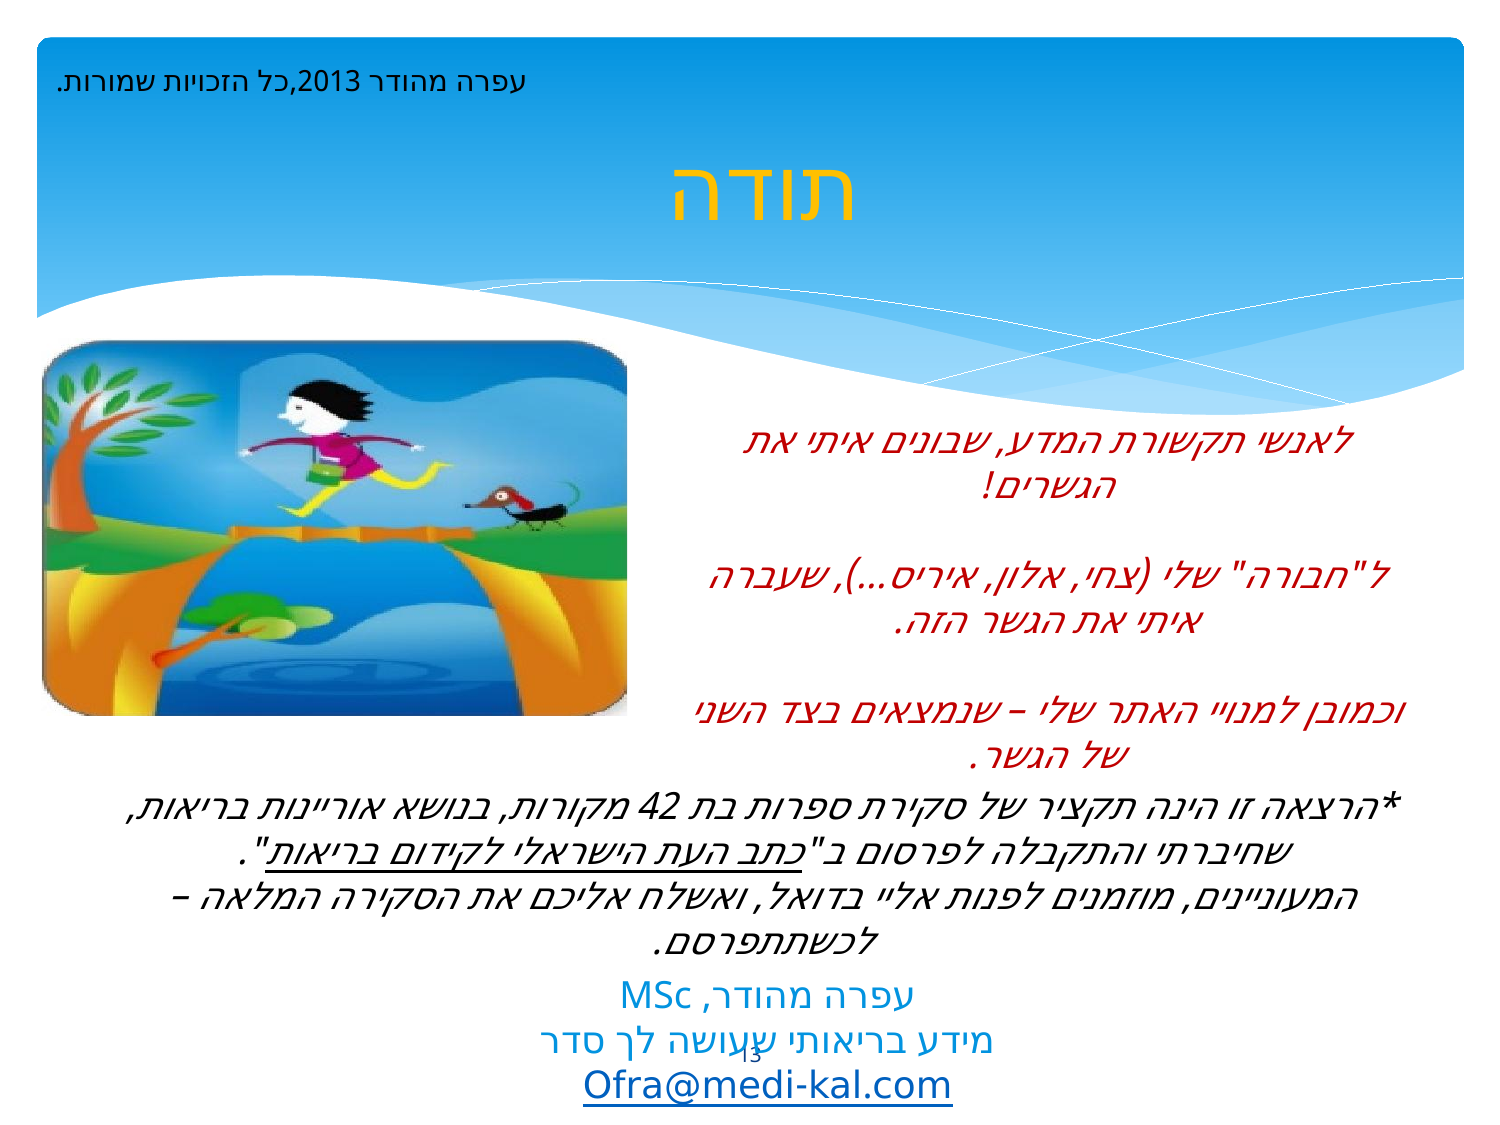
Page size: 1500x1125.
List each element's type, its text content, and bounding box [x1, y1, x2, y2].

text_box לאנשי תקשורת המדע, שבונים איתי את הגשרים! ל"חבורה" שלי (צחי, אלון, איריס...), שעברה איתי את הגשר הזה. וכמובן למנויי האתר שלי – שנמצאים בצד השני של הגשר. [655, 408, 1436, 775]
text_box עפרה מהודר, MSc מידע בריאותי שעושה לך סדר Ofra@medi-kal.com [147, 970, 1388, 1125]
title תודה [88, 90, 1439, 278]
text_box *הרצאה זו הינה תקציר של סקירת ספרות בת 42 מקורות, בנושא אוריינות בריאות, שחיברתי והתקבלה לפרסום ב"כתב העת הישראלי לקידום בריאות". המעוניינים, מוזמנים לפנות אליי בדואל, ואשלח אליכם את הסקירה המלאה – לכשתתפרסם. [88, 775, 1436, 970]
text_box עפרה מהודר 2013,כל הזכויות שמורות. [41, 54, 585, 105]
list [253, 302, 1247, 775]
picture [41, 337, 628, 716]
